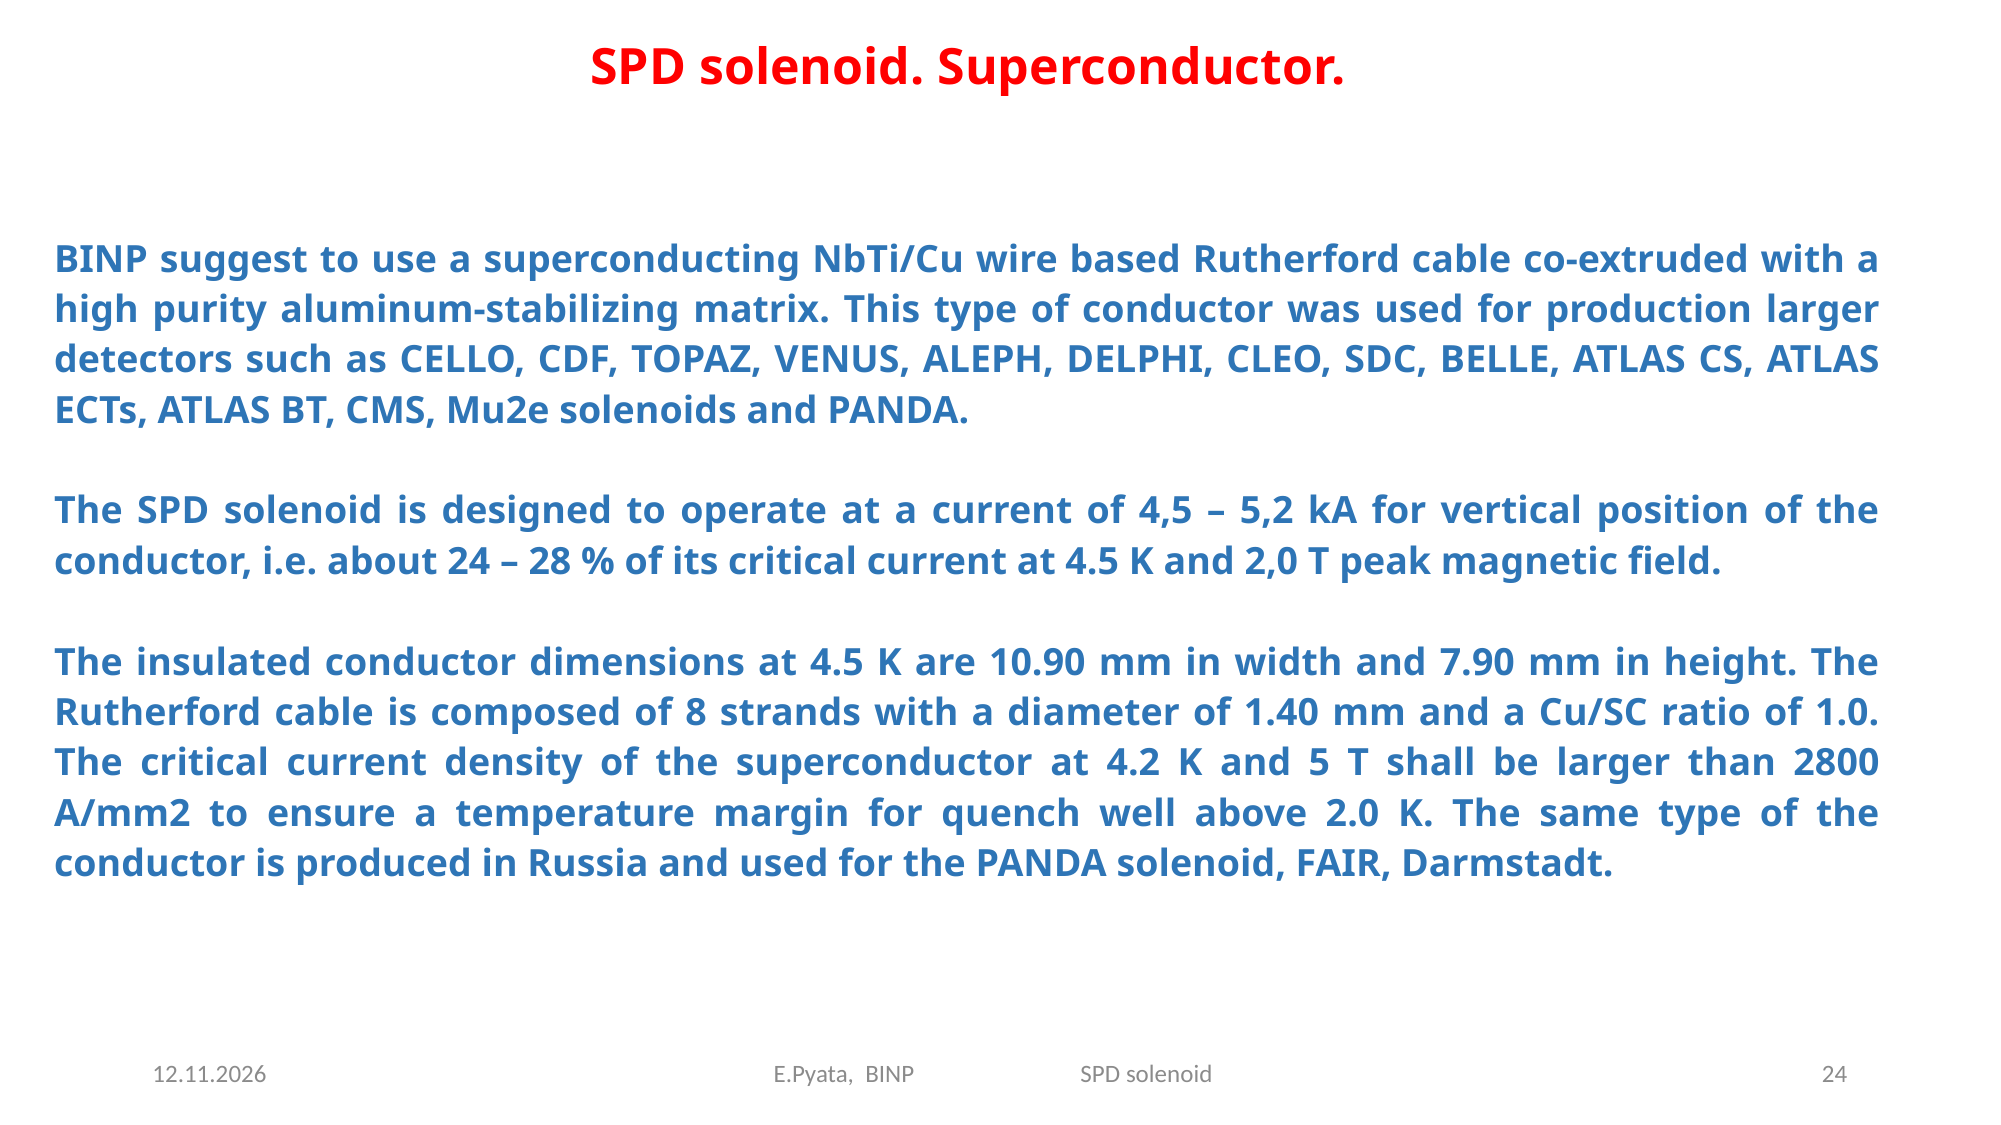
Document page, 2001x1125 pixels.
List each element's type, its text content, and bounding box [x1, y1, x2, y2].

text_box SPD solenoid. Superconductor. [209, 27, 1727, 102]
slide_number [137, 1042, 363, 1103]
footer E.Pyata, BINP SPD solenoid [363, 1042, 1412, 1103]
text_box BINP suggest to use a superconducting NbTi/Cu wire based Rutherford cable co-extruded with a high purity aluminum-stabilizing matrix. This type of conductor was used for production larger detectors such as CELLO, CDF, TOPAZ, VENUS, ALEPH, DELPHI, CLEO, SDC, BELLE, ATLAS CS, ATLAS ECTs, ATLAS BT, CMS, Mu2e solenoids and PANDA. The SPD solenoid is designed to operate at a current of 4,5 – 5,2 kA for vertical position of the conductor, i.e. about 24 – 28 % of its critical current at 4.5 K and 2,0 T peak magnetic field. The insulated conductor dimensions at 4.5 K are 10.90 mm in width and 7.90 mm in height. The Rutherford cable is composed of 8 strands with a diameter of 1.40 mm and a Cu/SC ratio of 1.0. The critical current density of the superconductor at 4.2 K and 5 T shall be larger than 2800 A/mm2 to ensure a temperature margin for quench well above 2.0 K. The same type of the conductor is produced in Russia and used for the PANDA solenoid, FAIR, Darmstadt. [39, 221, 1897, 892]
slide_number 24 [1412, 1042, 1863, 1103]
